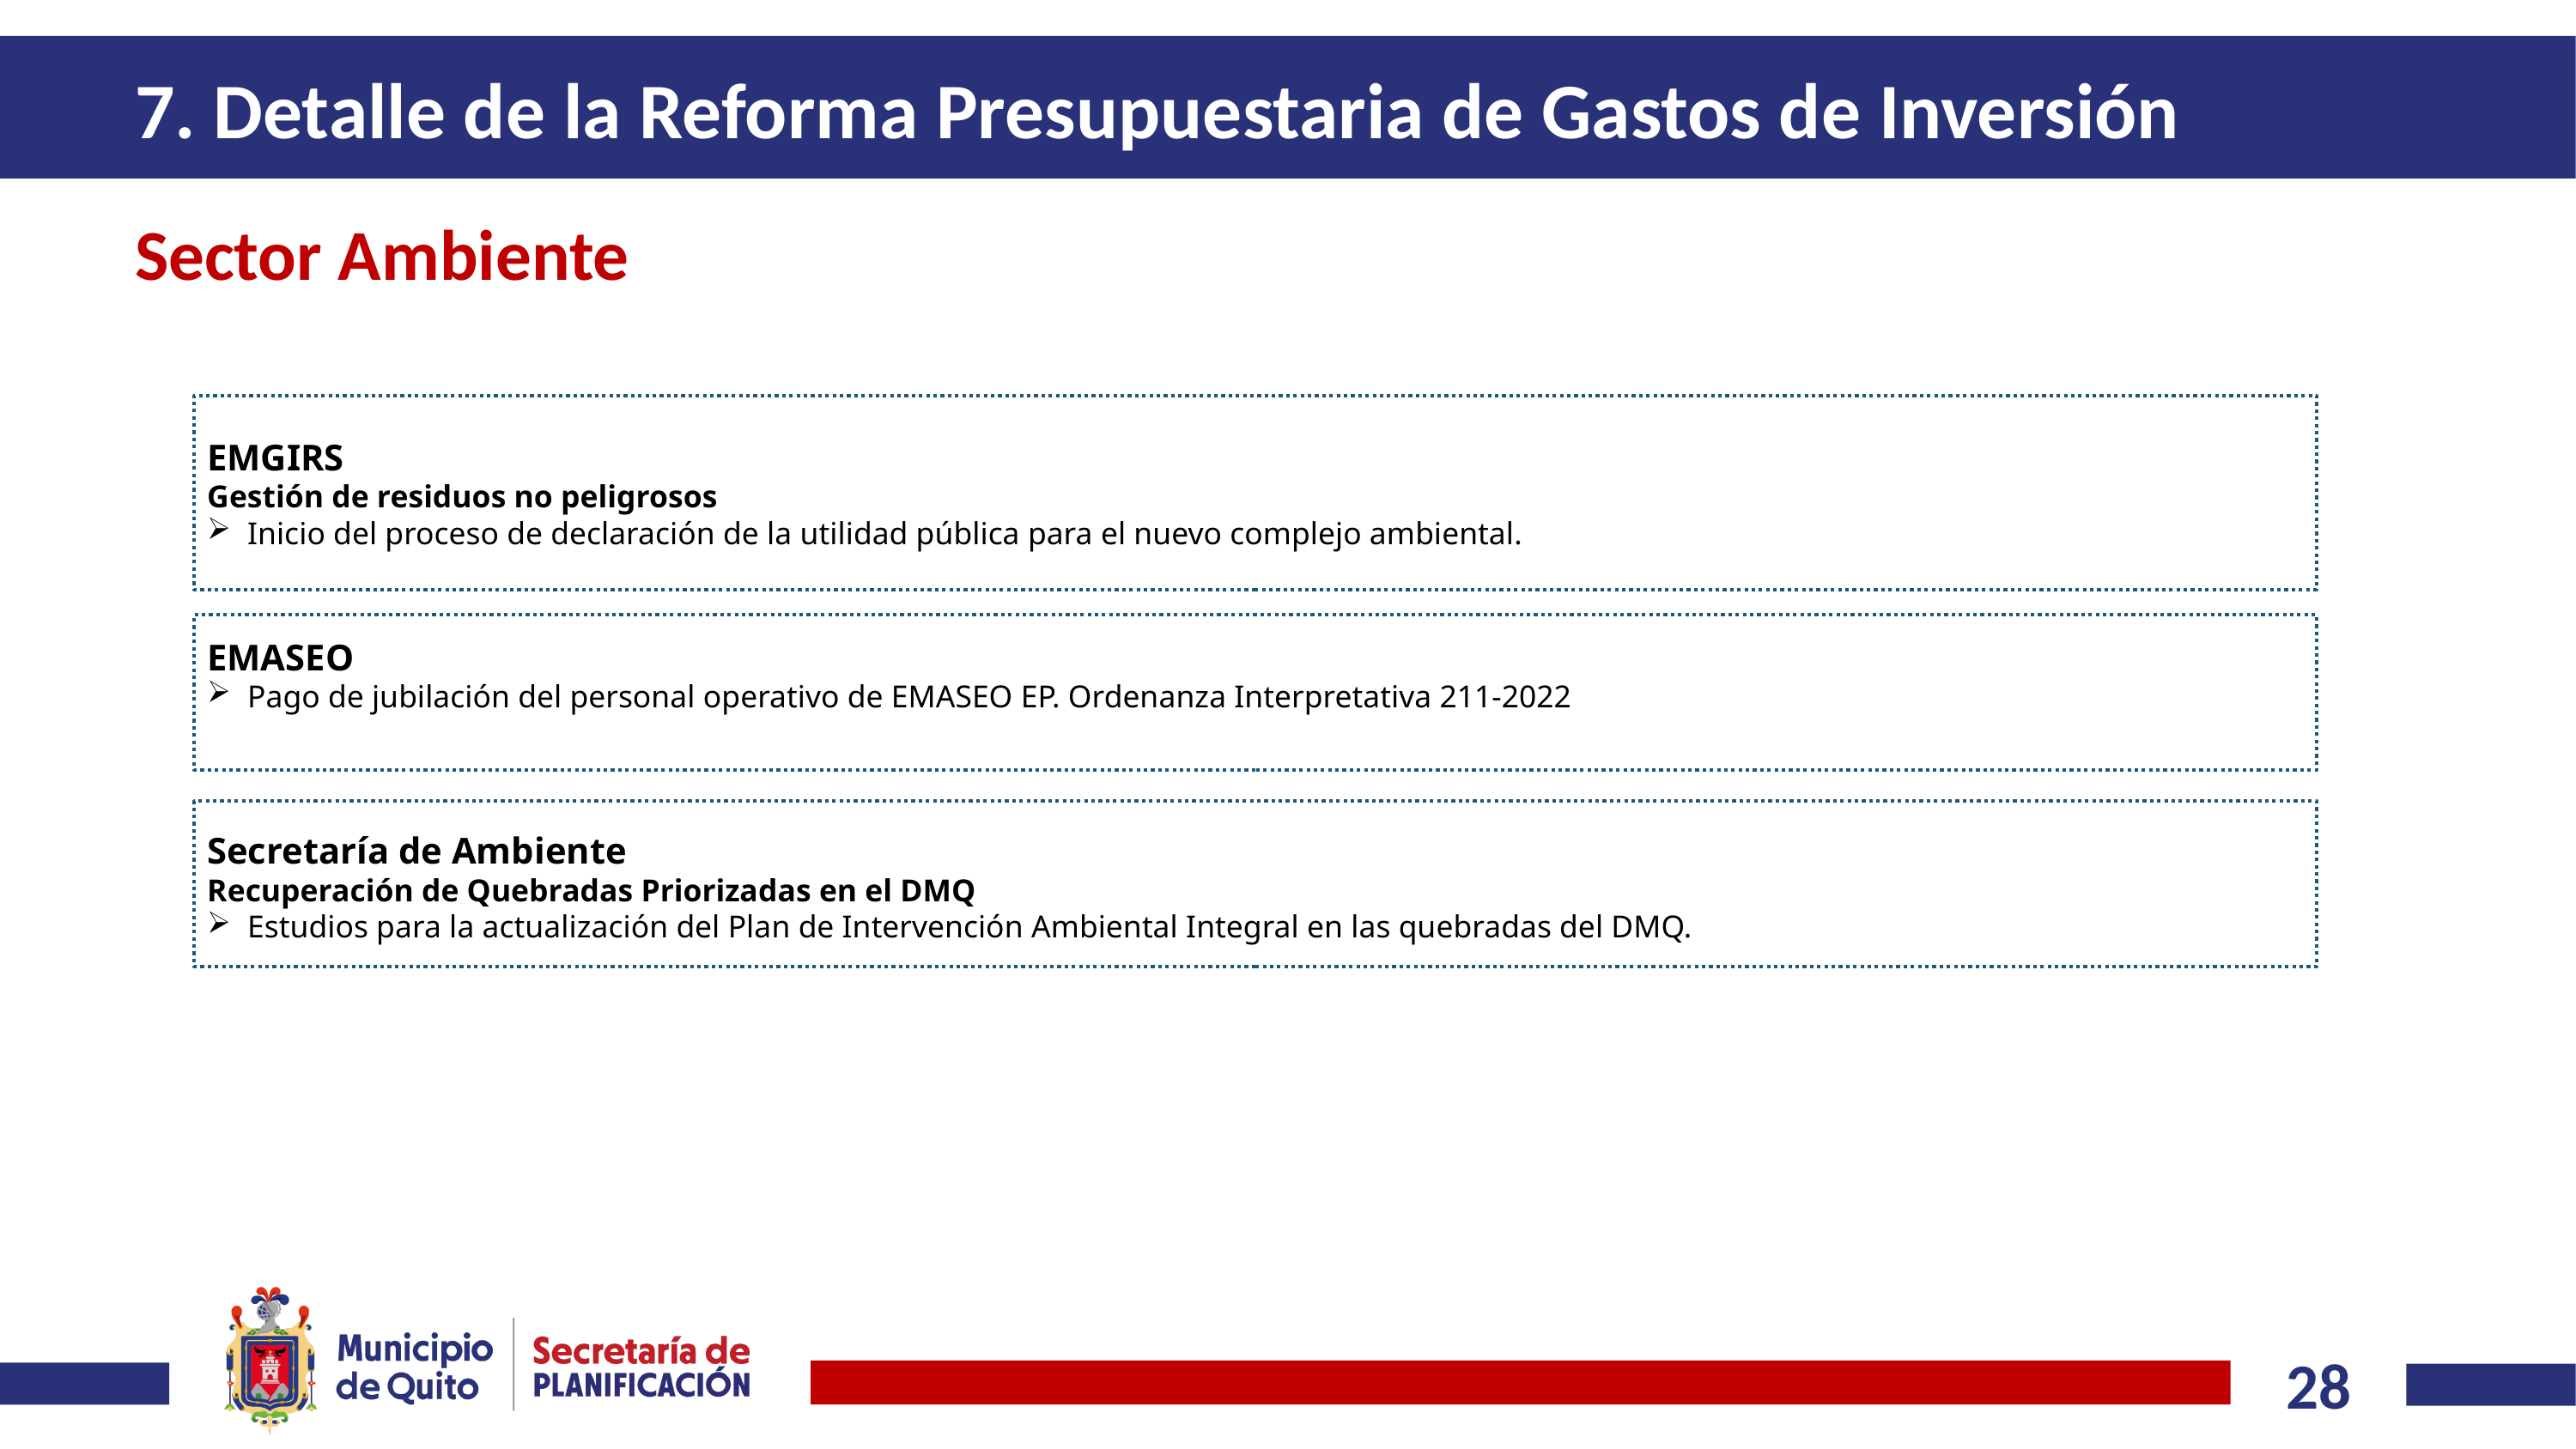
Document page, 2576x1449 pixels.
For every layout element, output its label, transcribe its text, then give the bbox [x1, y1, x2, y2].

text_box EMASEO Pago de jubilación del personal operativo de EMASEO EP. Ordenanza Interpretativa 211-2022 [192, 613, 2318, 772]
text_box Sector Ambiente [112, 179, 941, 324]
title 7. Detalle de la Reforma Presupuestaria de Gastos de Inversión [112, 35, 2399, 179]
text_box Secretaría de Ambiente Recuperación de Quebradas Priorizadas en el DMQ Estudios para la actualización del Plan de Intervención Ambiental Integral en las quebradas del DMQ. [192, 799, 2318, 968]
text_box EMGIRS Gestión de residuos no peligrosos Inicio del proceso de declaración de la utilidad pública para el nuevo complejo ambiental. [192, 394, 2318, 591]
picture [224, 1287, 750, 1435]
